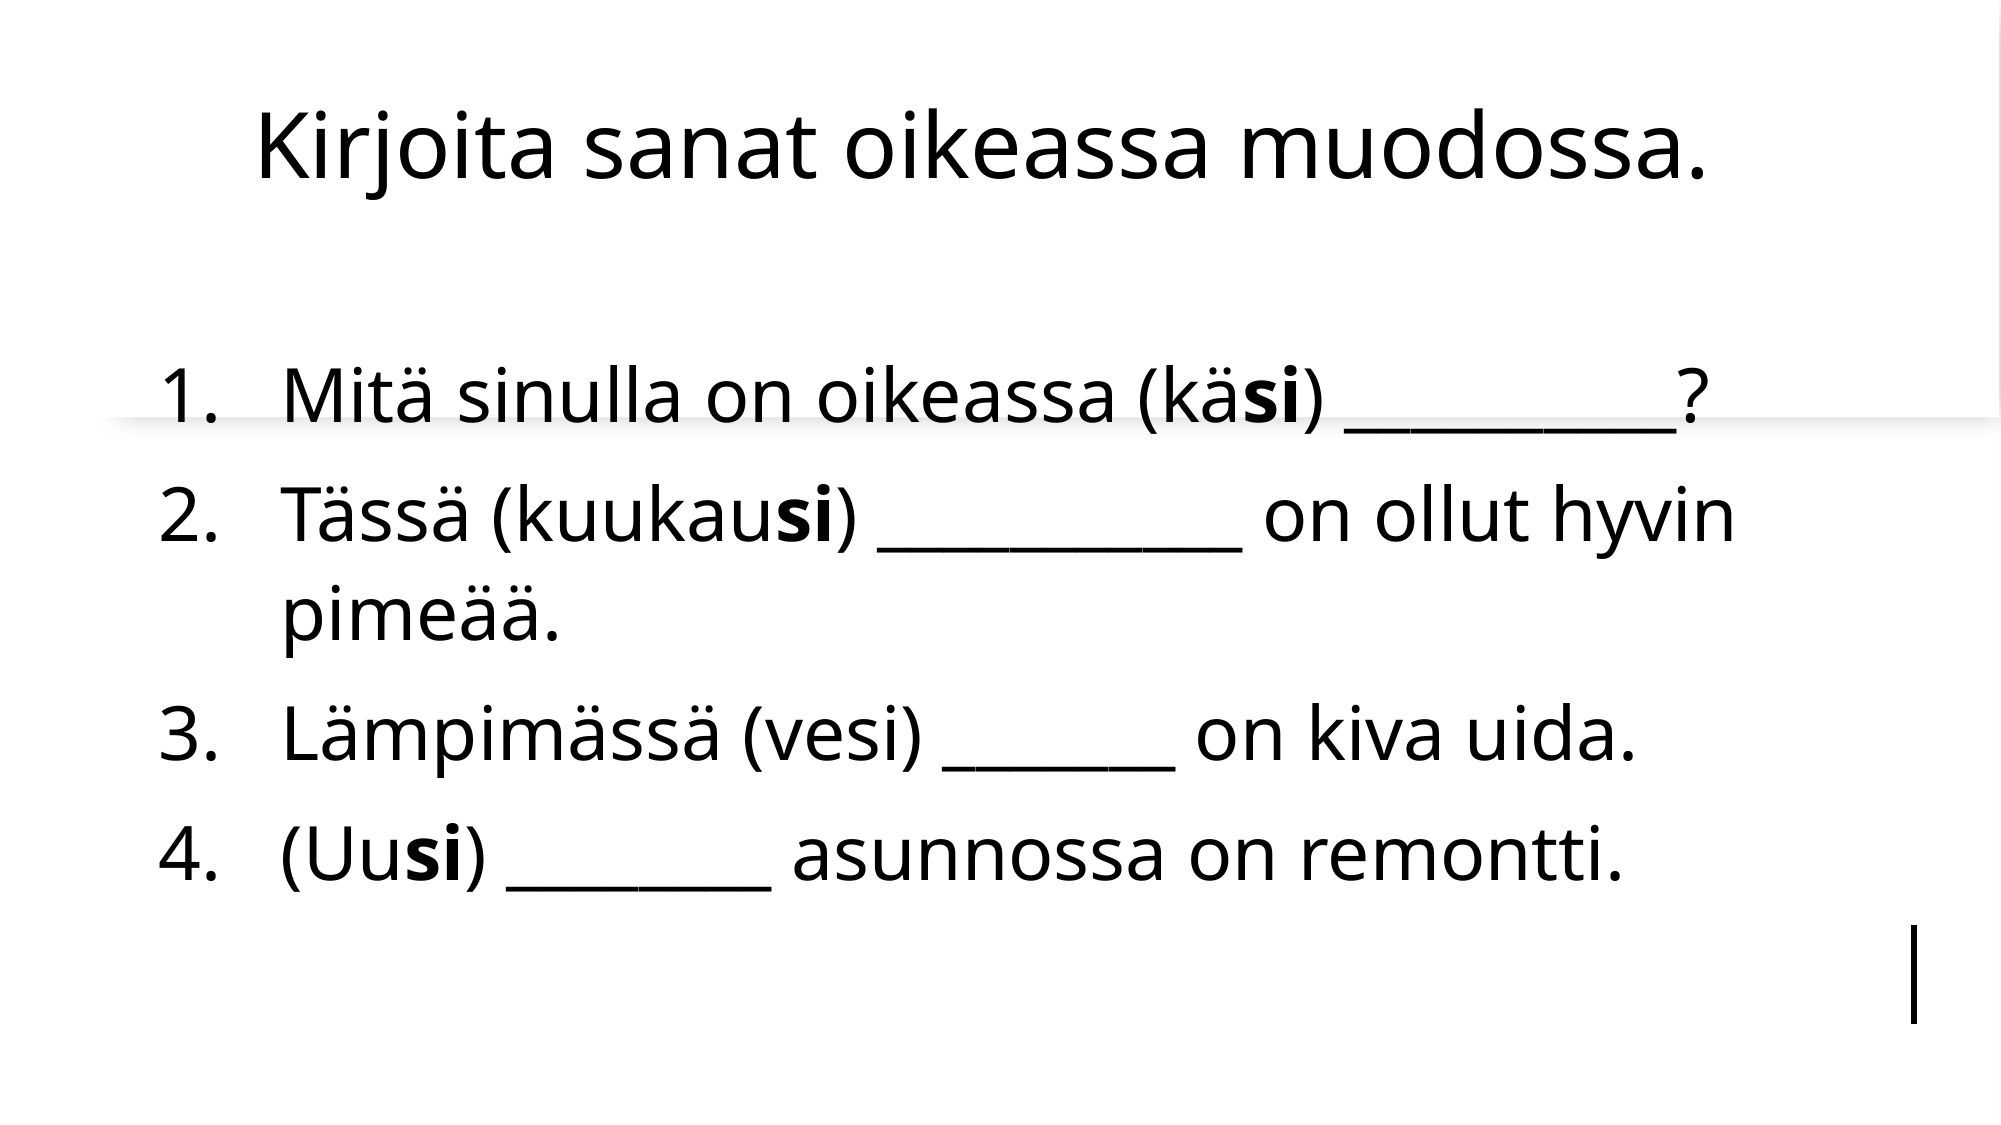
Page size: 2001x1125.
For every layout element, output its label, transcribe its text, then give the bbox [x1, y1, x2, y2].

title Kirjoita sanat oikeassa muodossa. [238, 56, 1814, 229]
list Mitä sinulla on oikeassa (käsi) __________? Tässä (kuukausi) ___________ on ollut hyvin pimeää. Lämpimässä (vesi) _______ on kiva uida. (Uusi) ________ asunnossa on remontti. [143, 330, 1814, 965]
